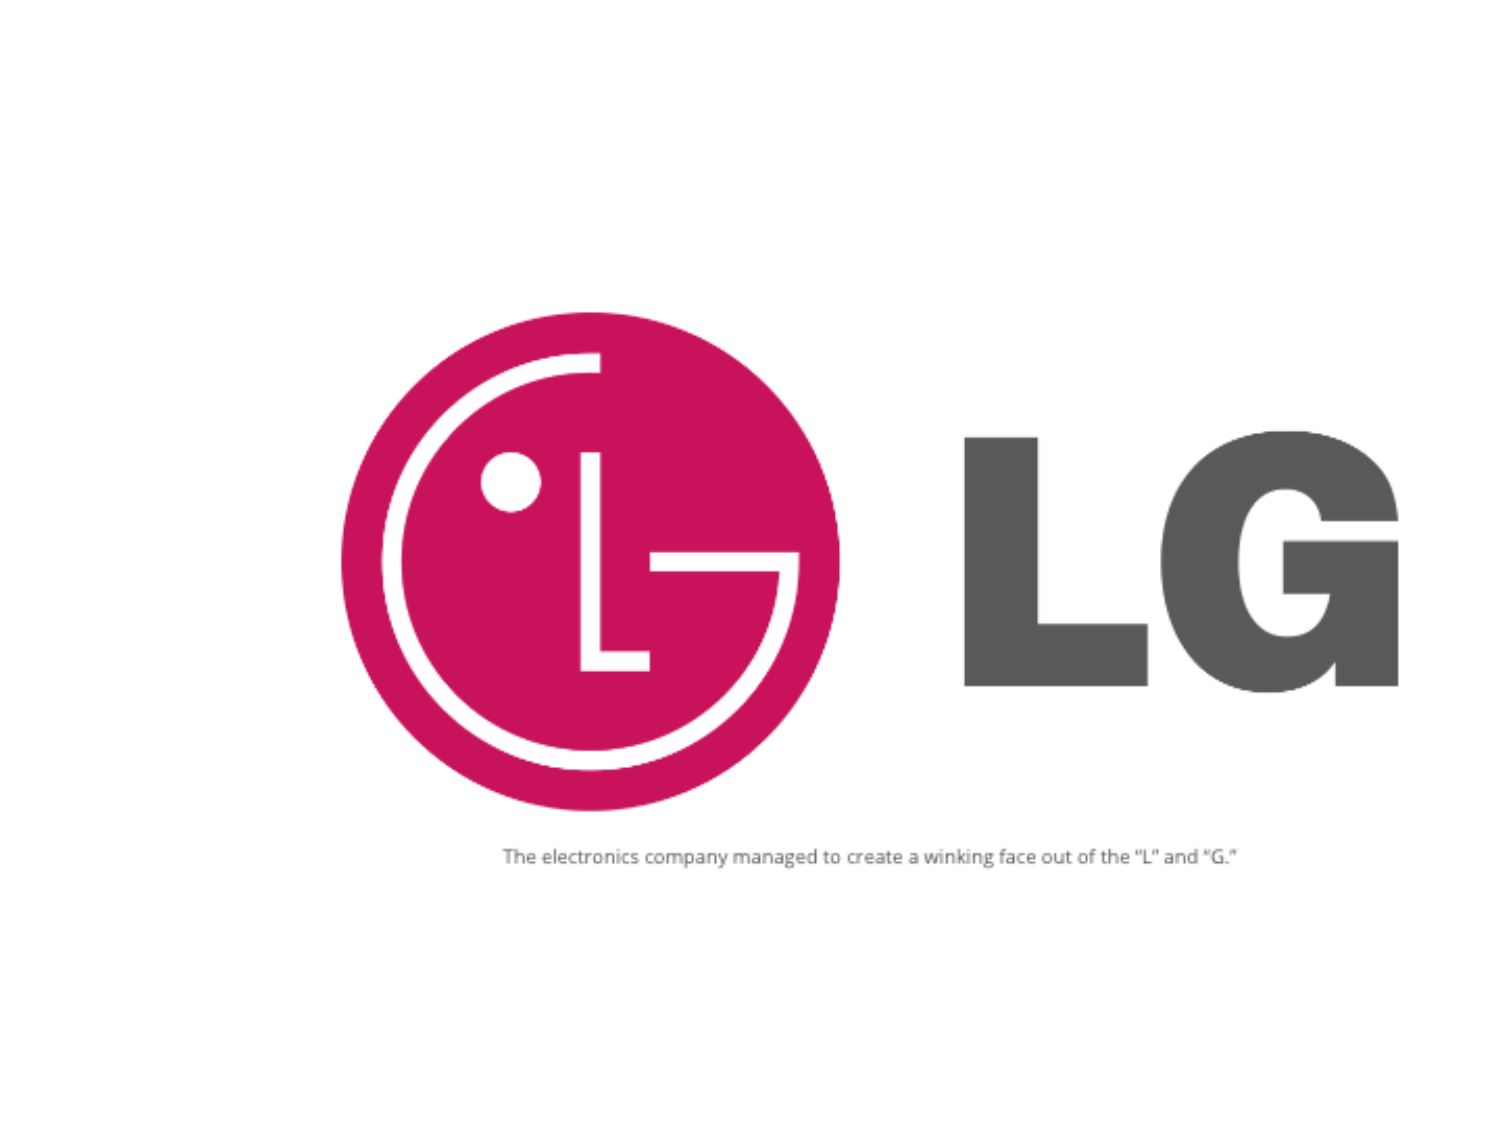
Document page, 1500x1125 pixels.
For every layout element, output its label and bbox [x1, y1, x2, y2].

picture [320, 290, 1430, 885]
